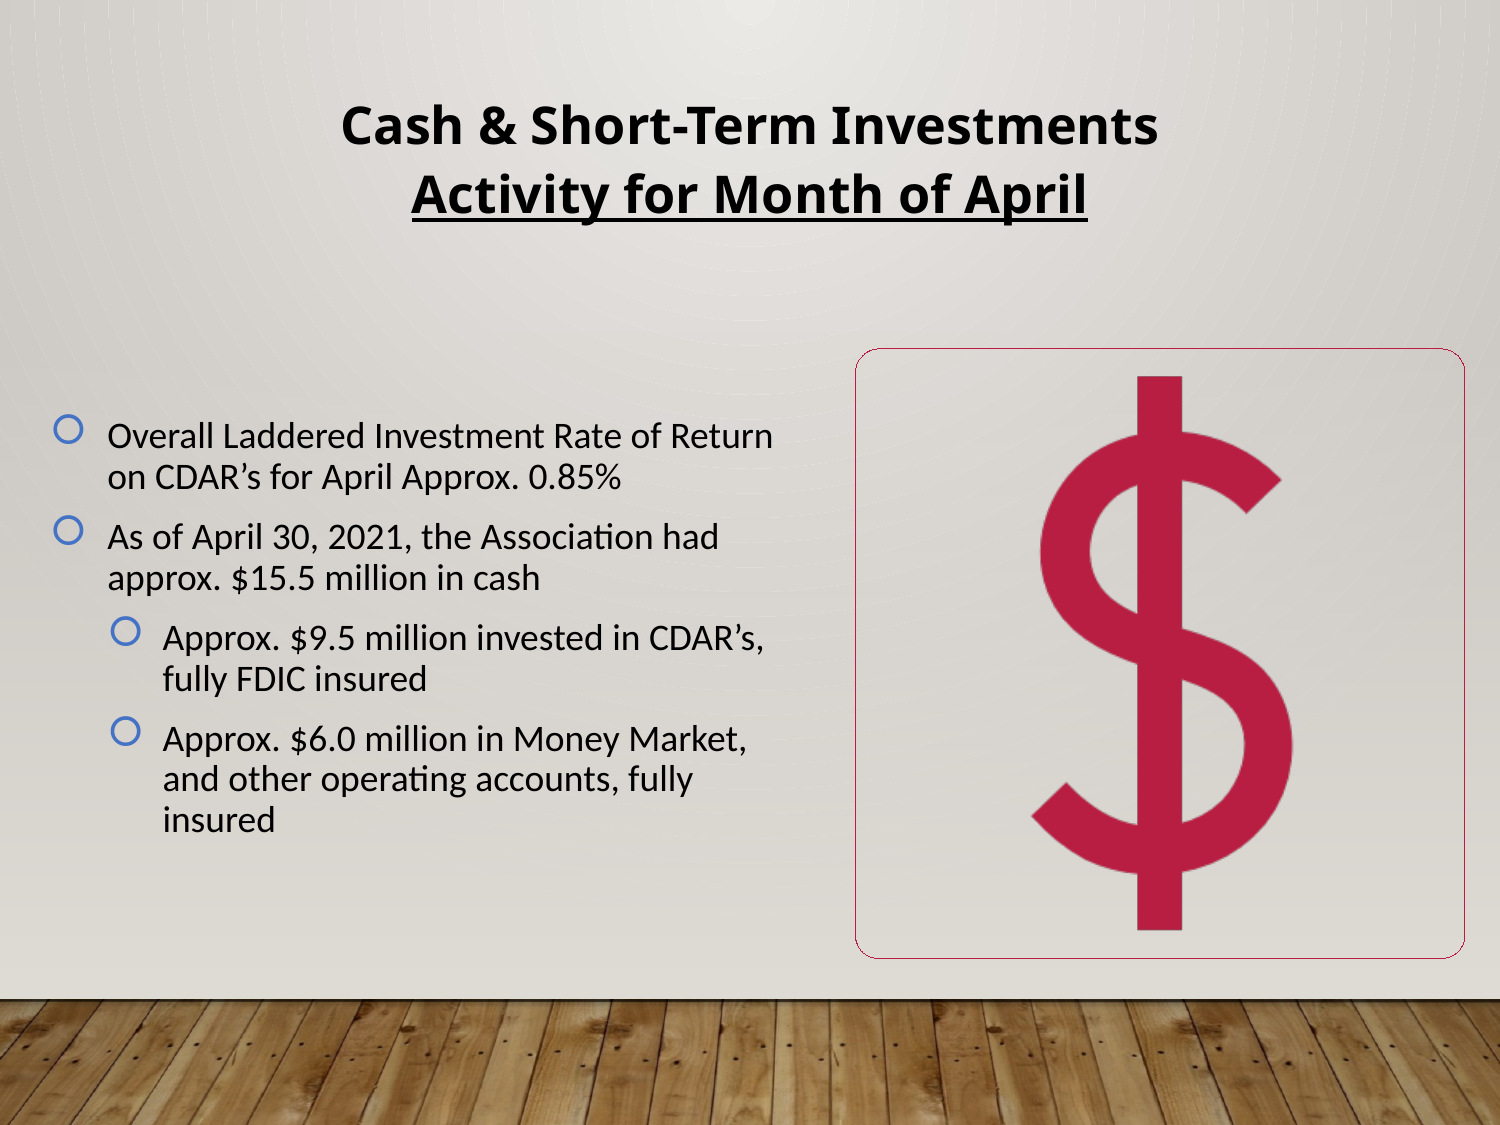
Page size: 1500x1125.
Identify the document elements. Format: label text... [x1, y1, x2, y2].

text_box Cash & Short-Term Investments Activity for Month of April [99, 73, 1401, 233]
picture [855, 348, 1466, 959]
picture [0, 999, 1500, 1125]
text_box Overall Laddered Investment Rate of Return on CDAR’s for April Approx. 0.85% As of April 30, 2021, the Association had approx. $15.5 million in cash Approx. $9.5 million invested in CDAR’s, fully FDIC insured Approx. $6.0 million in Money Market, and other operating accounts, fully insured [35, 275, 809, 981]
